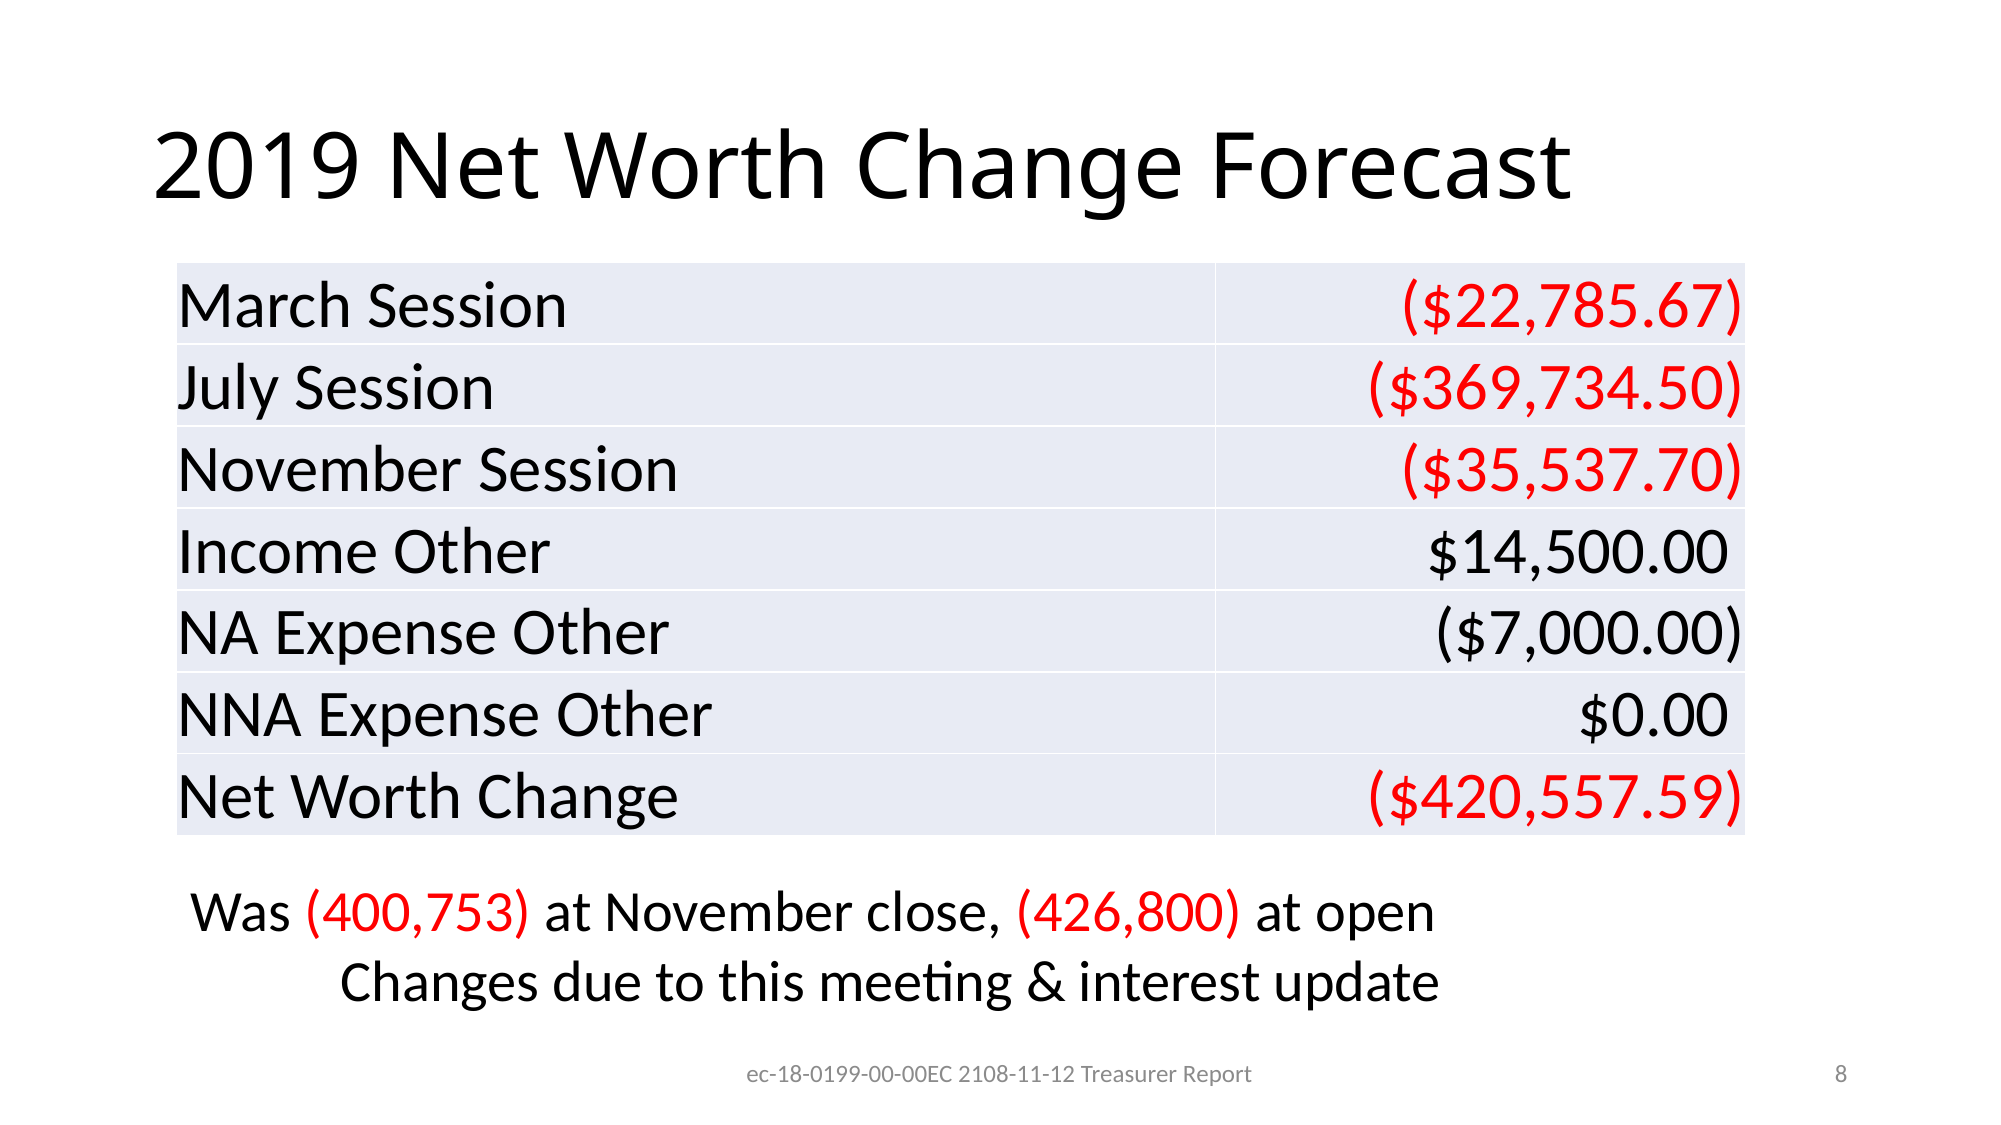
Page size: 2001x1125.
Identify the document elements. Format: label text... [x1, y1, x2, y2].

footer ec-18-0199-00-00EC 2108-11-12 Treasurer Report [662, 1042, 1338, 1103]
table_cell NNA Expense Other [177, 673, 1215, 753]
table_header March Session [177, 263, 1215, 343]
text_box Was (400,753) at November close, (426,800) at open Changes due to this meeting & interest update [176, 865, 1747, 1021]
table_cell ($420,557.59) [1216, 754, 1745, 835]
table_cell $14,500.00 [1216, 509, 1745, 589]
table_cell ($369,734.50) [1216, 345, 1745, 425]
table_cell ($35,537.70) [1216, 427, 1745, 507]
table_cell $0.00 [1216, 673, 1745, 753]
table_cell Net Worth Change [177, 754, 1215, 835]
table_header ($22,785.67) [1216, 263, 1745, 343]
slide_number 8 [1412, 1042, 1863, 1103]
table_cell July Session [177, 345, 1215, 425]
title 2019 Net Worth Change Forecast [137, 59, 1863, 278]
table_cell November Session [177, 427, 1215, 507]
table_cell NA Expense Other [177, 591, 1215, 671]
table_cell ($7,000.00) [1216, 591, 1745, 671]
table_cell Income Other [177, 509, 1215, 589]
